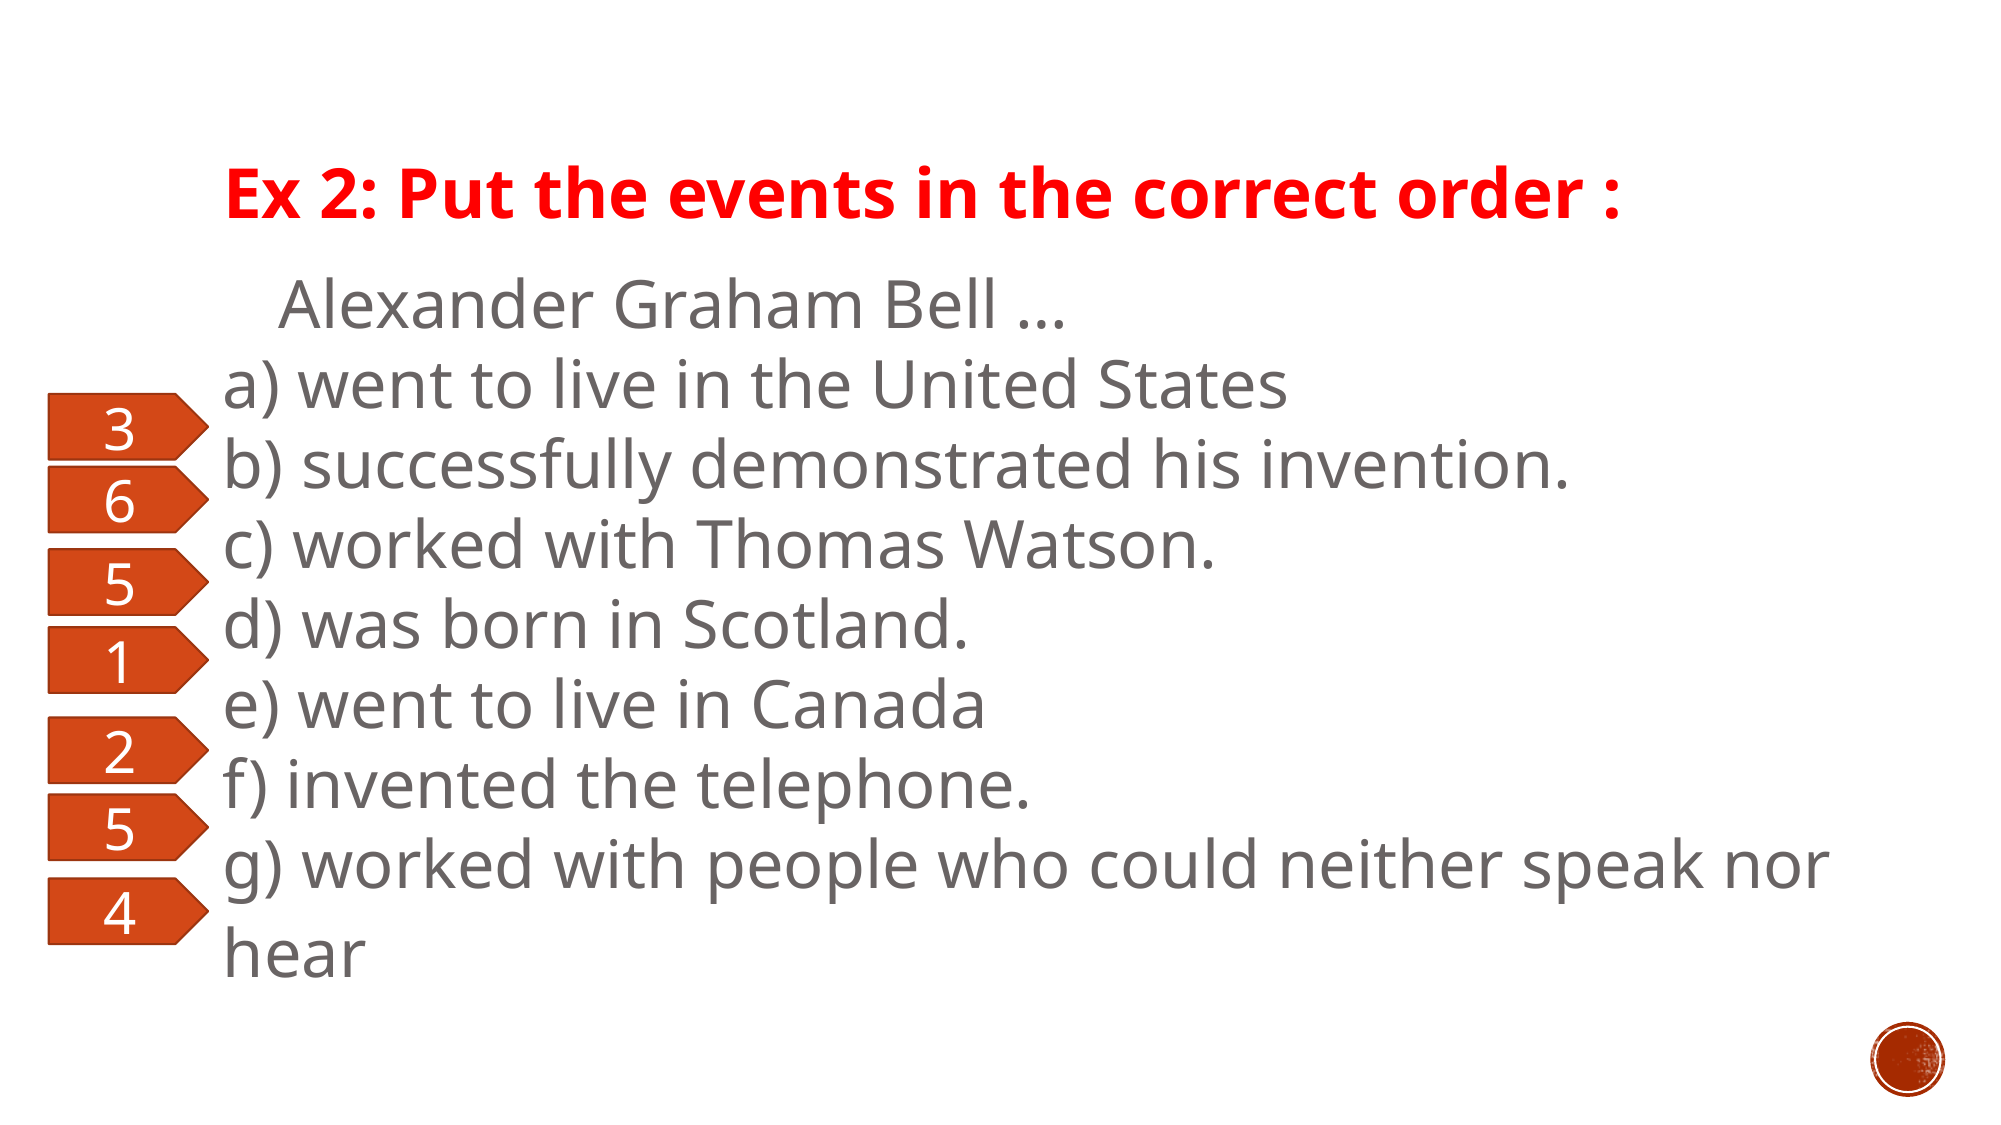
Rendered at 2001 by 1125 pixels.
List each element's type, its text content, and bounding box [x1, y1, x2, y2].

text_box 5 [47, 548, 209, 616]
text_box 2 [47, 716, 209, 785]
text_box 3 [47, 392, 209, 461]
text_box 4 [47, 877, 209, 946]
title Ex 2: Put the events in the correct order : [208, 113, 299, 268]
text_box 5 [47, 793, 209, 862]
text_box 1 [47, 626, 209, 694]
text_box [299, 49, 1682, 268]
text_box 6 [47, 465, 209, 534]
text_box Alexander Graham Bell … a) went to live in the United States b) successfully demonstrated his invention. c) worked with Thomas Watson. d) was born in Scotland. e) went to live in Canada f) invented the telephone. g) worked with people who could neither speak nor hear [208, 291, 1898, 963]
